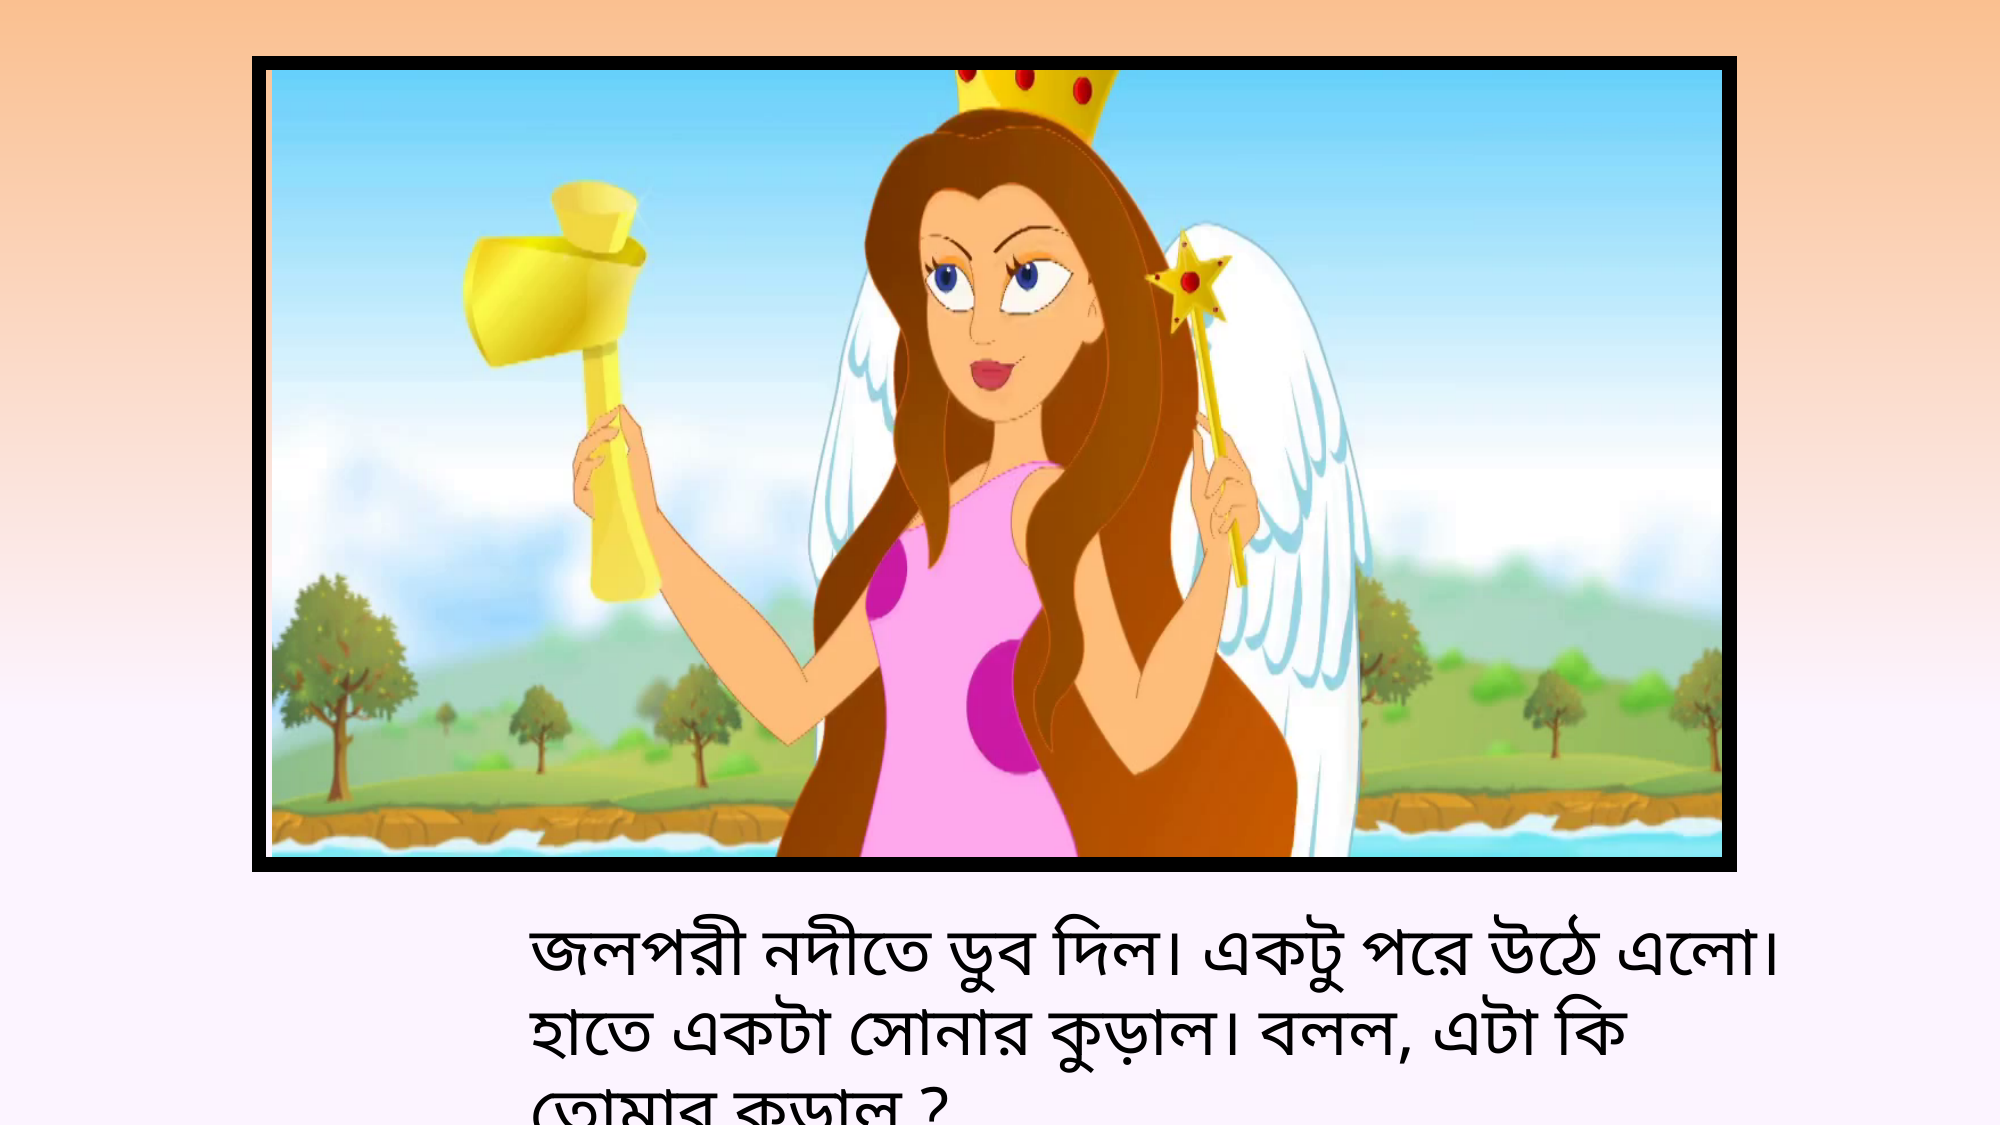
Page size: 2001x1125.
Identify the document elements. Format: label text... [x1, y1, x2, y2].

text_box জলপরী নদীতে ডুব দিল। একটু পরে উঠে এলো। হাতে একটা সোনার কুড়াল। বলল, এটা কি তোমার কুড়াল ? [515, 901, 1817, 1125]
picture [265, 70, 1723, 858]
